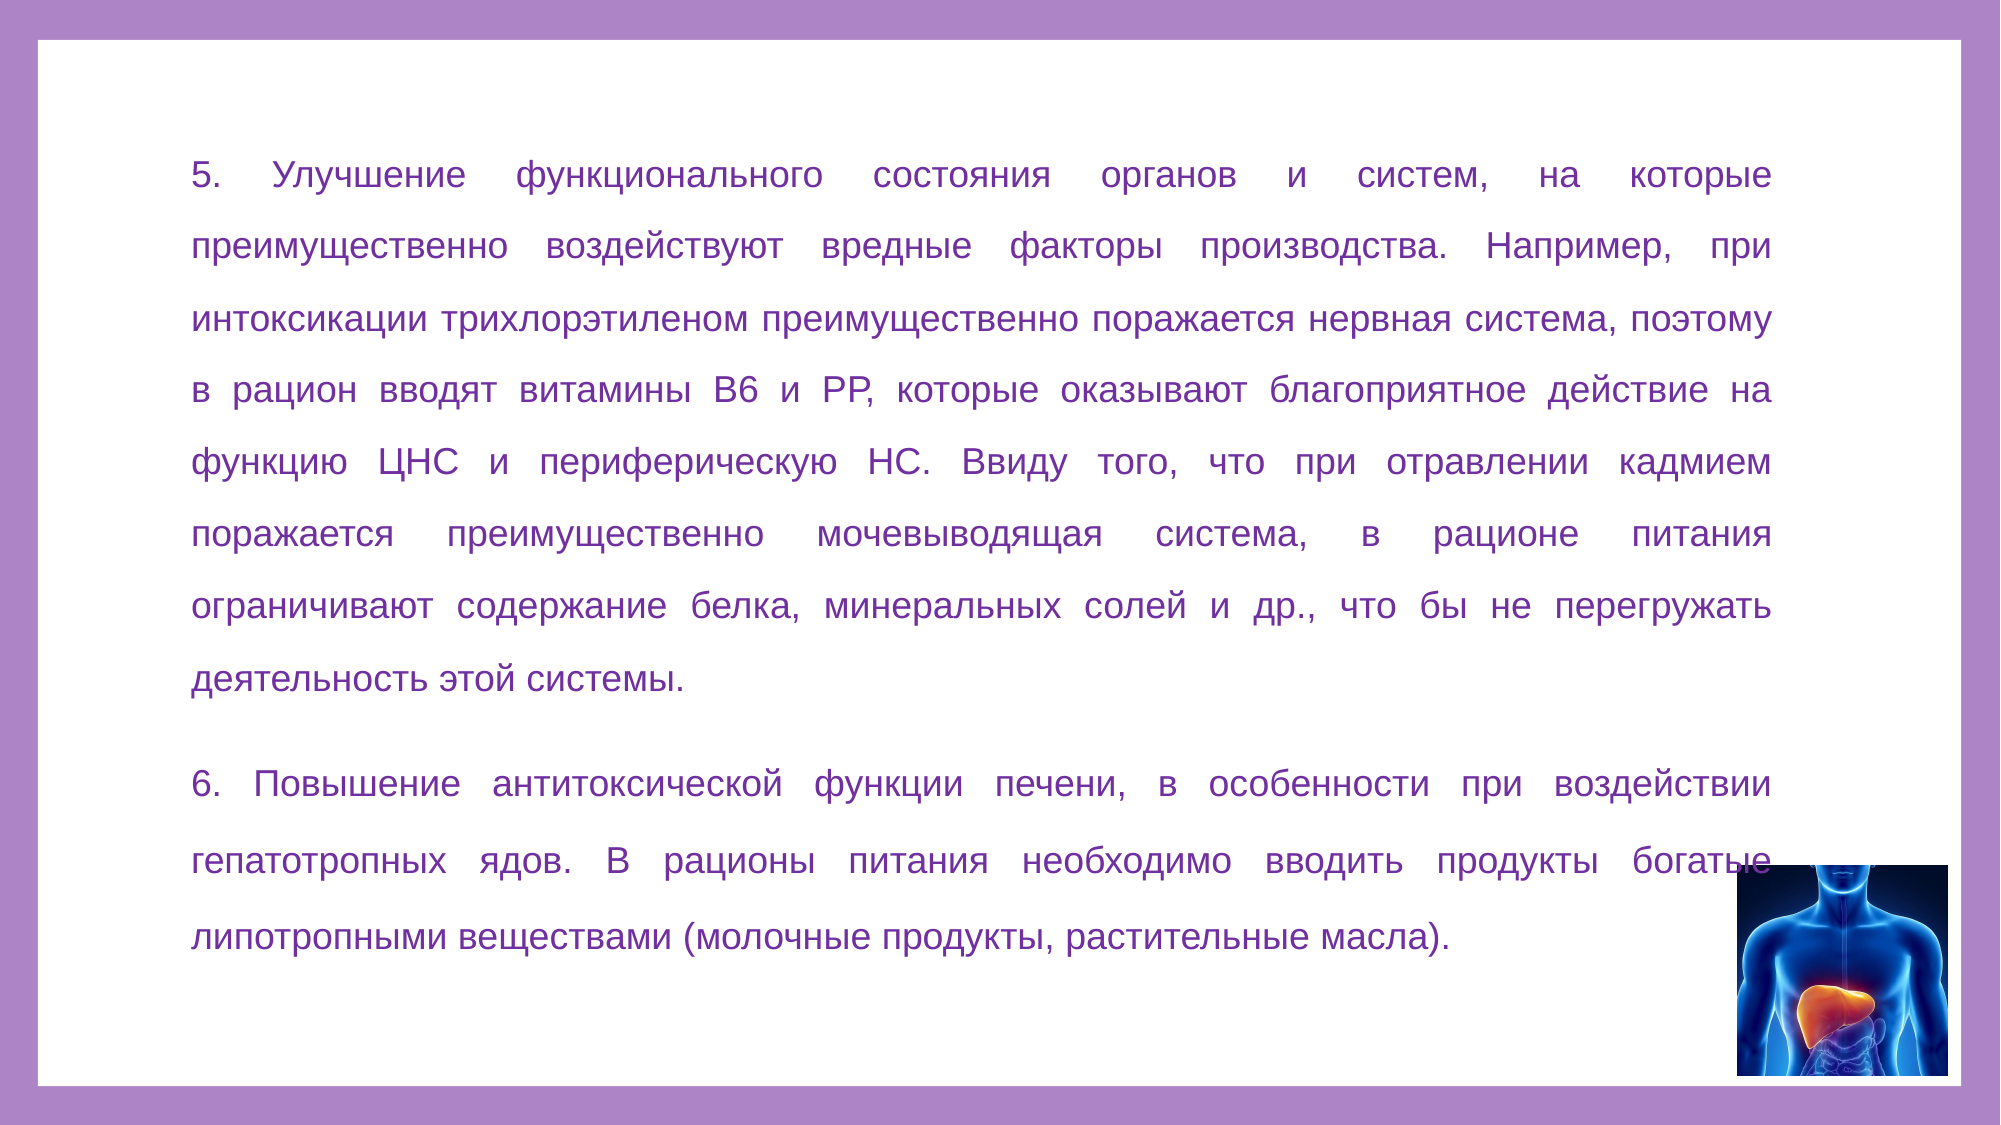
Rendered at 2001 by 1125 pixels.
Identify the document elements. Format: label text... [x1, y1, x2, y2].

picture [1737, 864, 1948, 1076]
list 5. Улучшение функционального состояния органов и систем, на которые преимущественно воздействуют вредные факторы производства. Например, при интоксикации трихлорэтиленом преимущественно поражается нервная система, поэтому в рацион вводят витамины В6 и РР, которые оказывают благоприятное действие на функцию ЦНС и периферическую НС. Ввиду того, что при отравлении кадмием поражается преимущественно мочевыводящая система, в рационе питания ограничивают содержание белка, минеральных солей и др., что бы не перегружать деятельность этой системы. 6. Повышение антитоксической функции печени, в особенности при воздействии гепатотропных ядов. В рационы питания необходимо вводить продукты богатые липотропными веществами (молочные продукты, растительные масла). [168, 115, 1789, 957]
